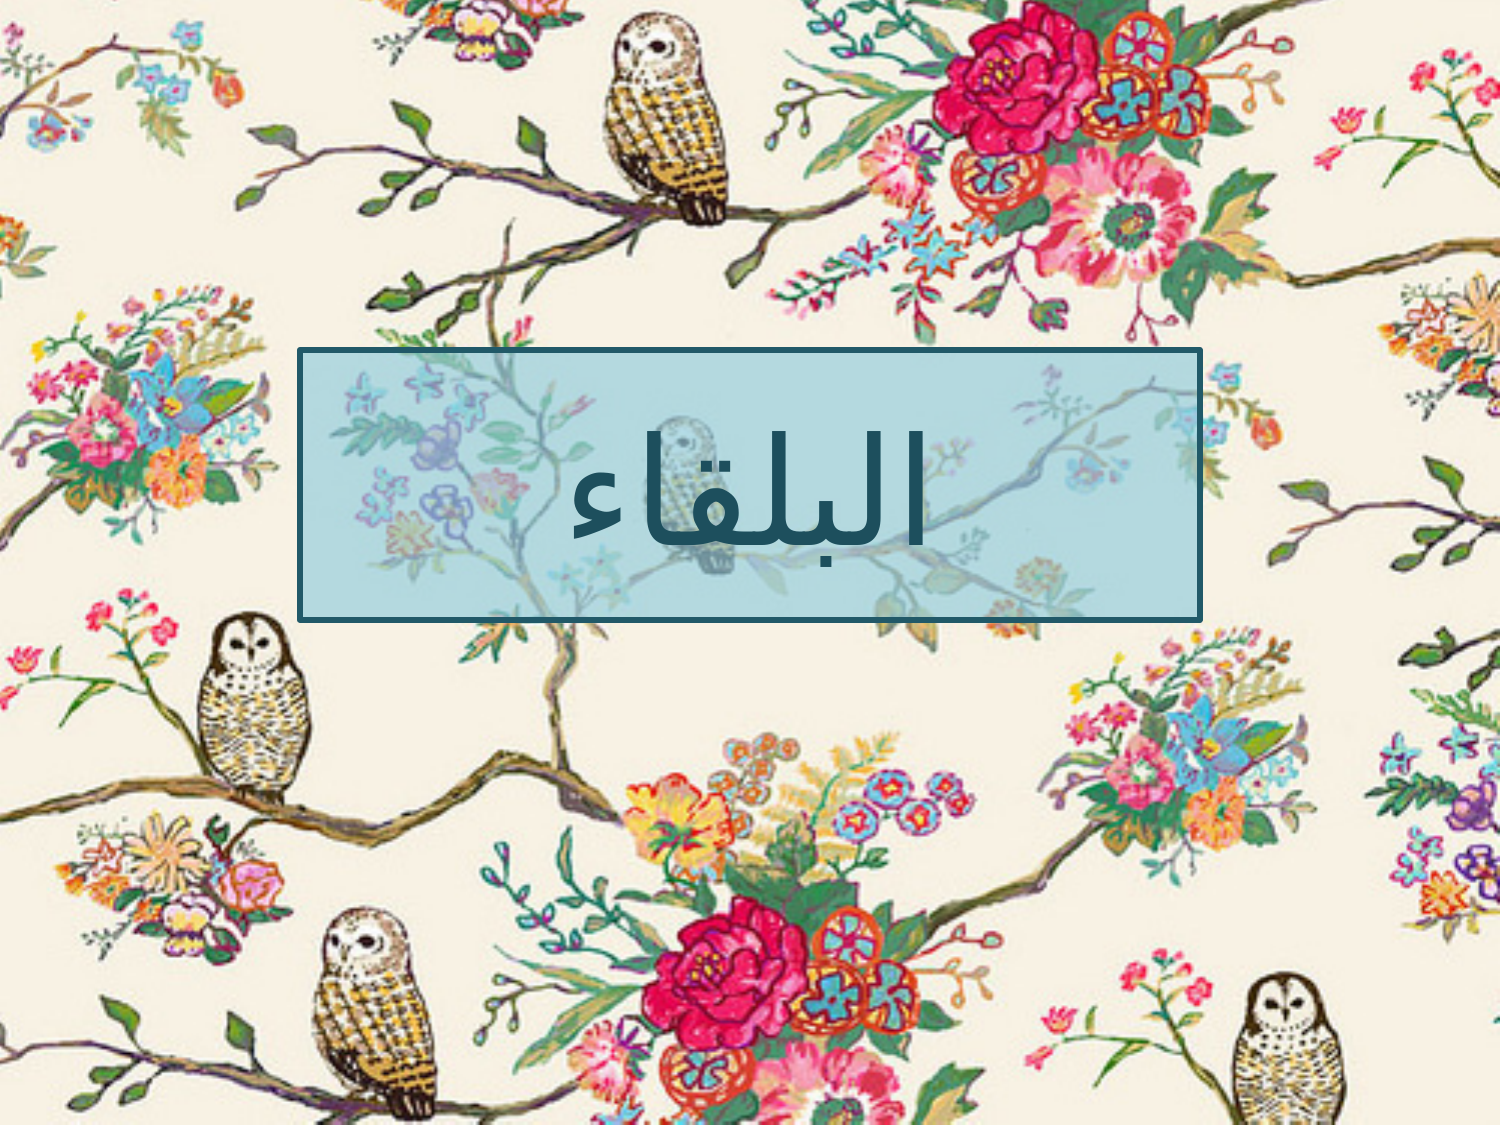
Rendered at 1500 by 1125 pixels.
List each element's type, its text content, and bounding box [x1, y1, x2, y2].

text_box البلقاء [299, 349, 1200, 620]
picture [0, 0, 1500, 1125]
